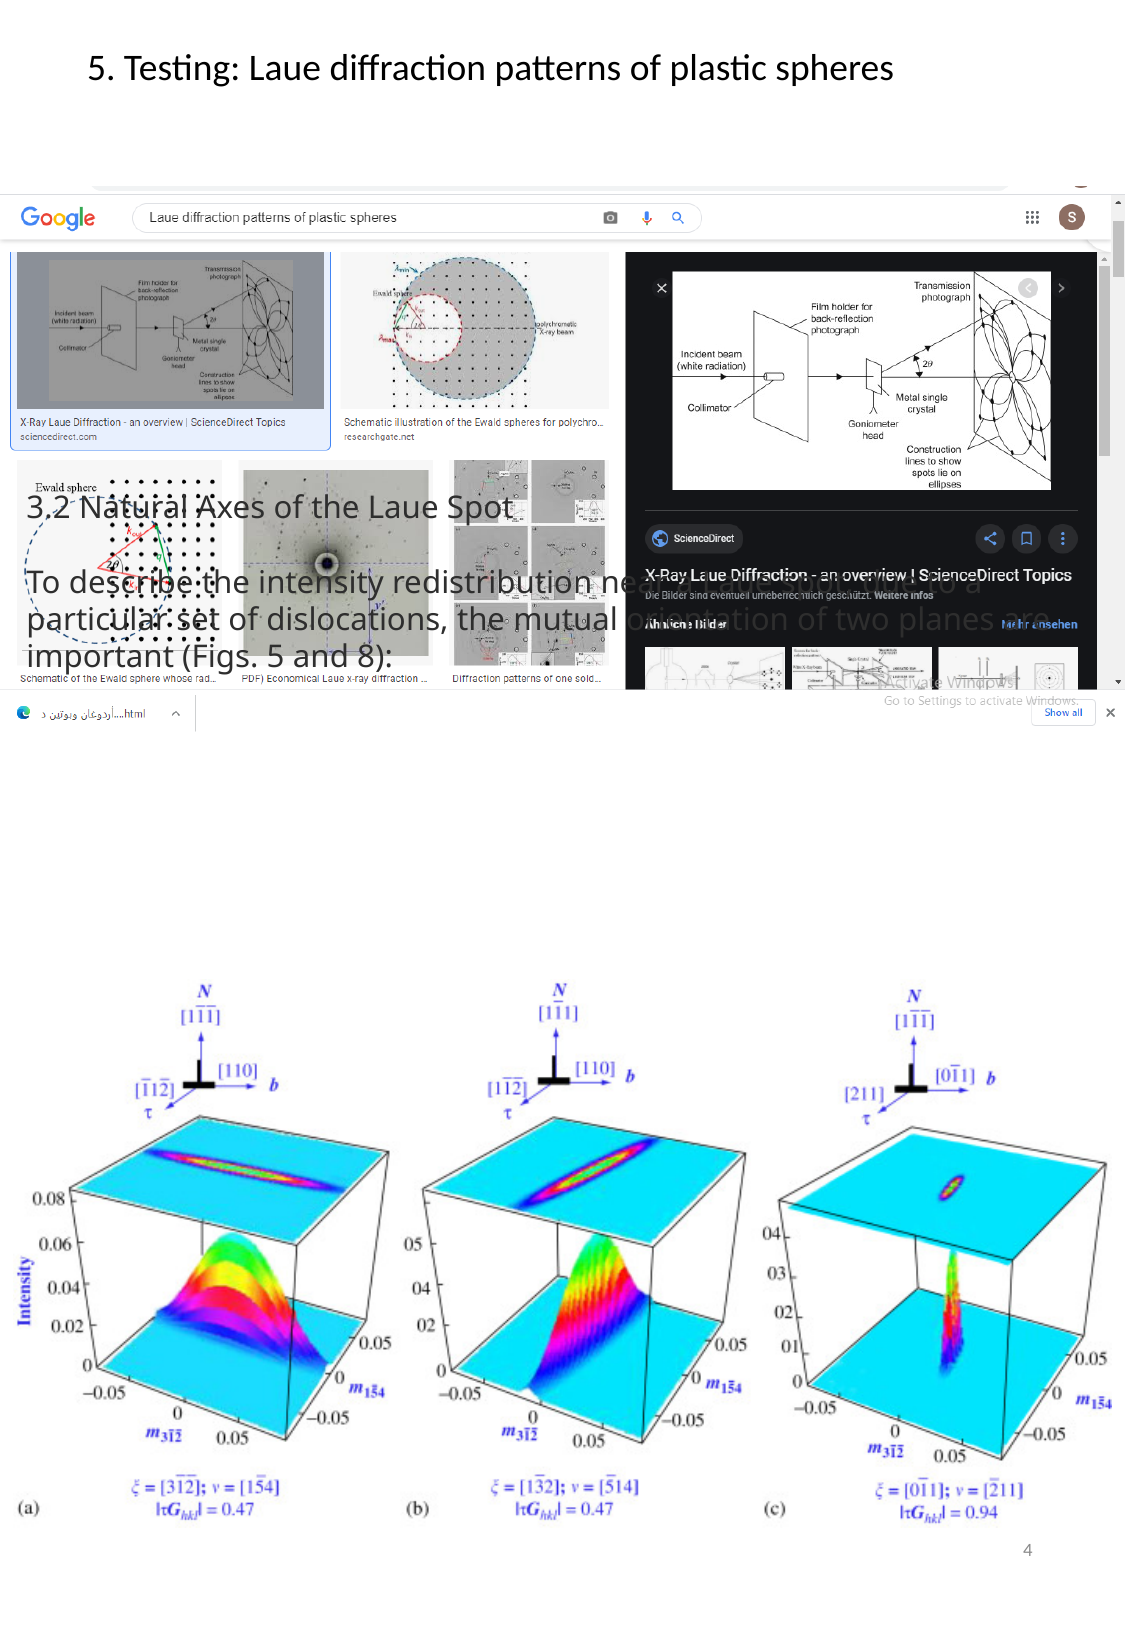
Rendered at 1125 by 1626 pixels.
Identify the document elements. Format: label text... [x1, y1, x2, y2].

text_box 3.2 Natural Axes of the Laue Spot To describe the intensity redistribution near a Laue spot, due to a particular set of dislocations, the mutual orientation of two planes are important (Figs. 5 and 8): [26, 735, 1125, 1625]
text_box 5. Testing: Laue diffraction patterns of plastic spheres [72, 35, 1048, 96]
slide_number 4 [794, 1529, 1048, 1593]
picture [13, 979, 1112, 1529]
picture [0, 186, 1125, 735]
